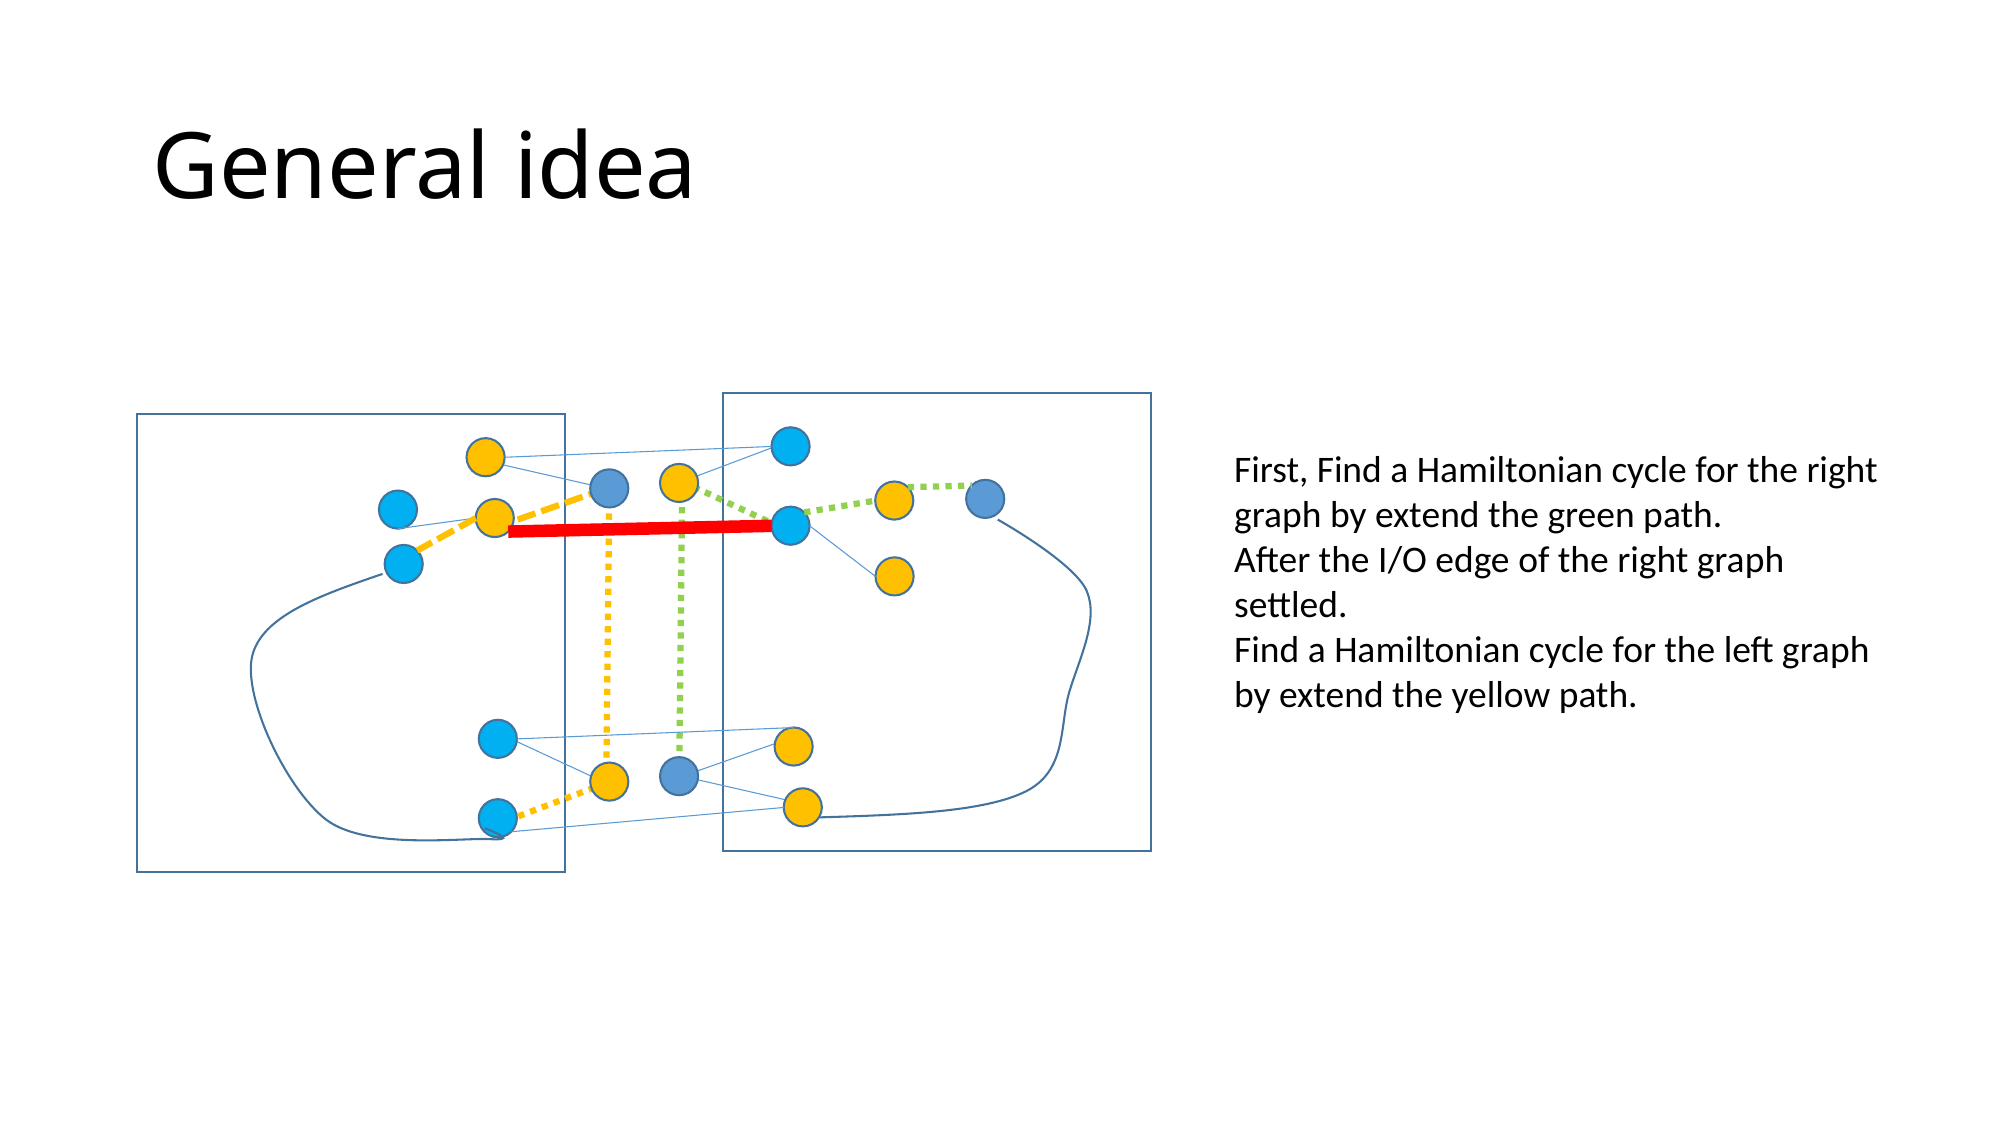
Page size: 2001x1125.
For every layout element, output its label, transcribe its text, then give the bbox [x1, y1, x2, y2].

text_box First, Find a Hamiltonian cycle for the right graph by extend the green path. After the I/O edge of the right graph settled. Find a Hamiltonian cycle for the left graph by extend the yellow path. [1219, 438, 1922, 723]
title General idea [137, 59, 1863, 278]
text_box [137, 392, 1152, 872]
